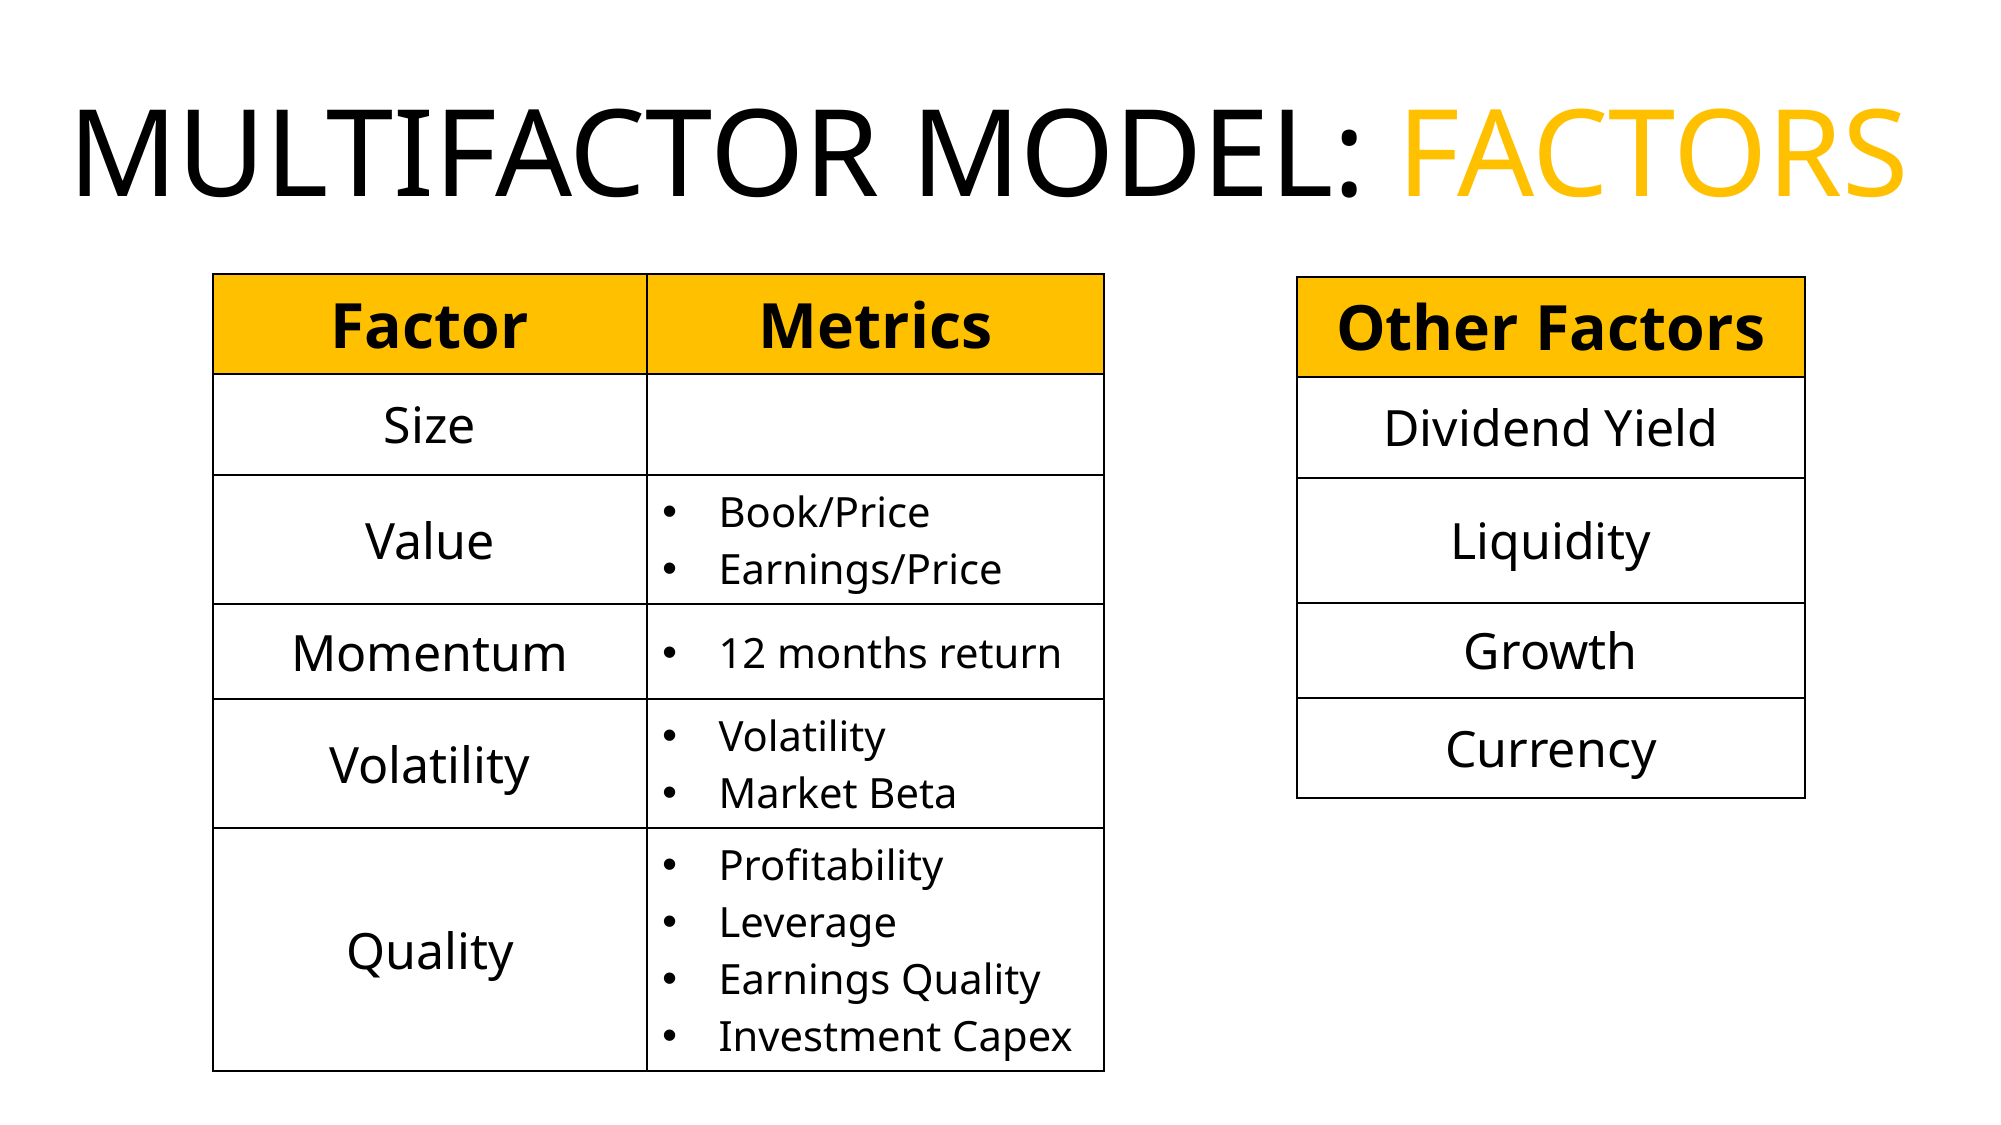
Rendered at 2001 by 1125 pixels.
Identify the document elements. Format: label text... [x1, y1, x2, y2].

table_cell Liquidity [1298, 479, 1804, 602]
table_header Other Factors [1298, 278, 1804, 376]
text_box MULTIFACTOR MODEL: FACTORS [0, 43, 2000, 272]
table_cell Currency [1298, 699, 1804, 797]
table_cell Dividend Yield [1298, 378, 1804, 477]
table_cell Growth [1298, 604, 1804, 697]
